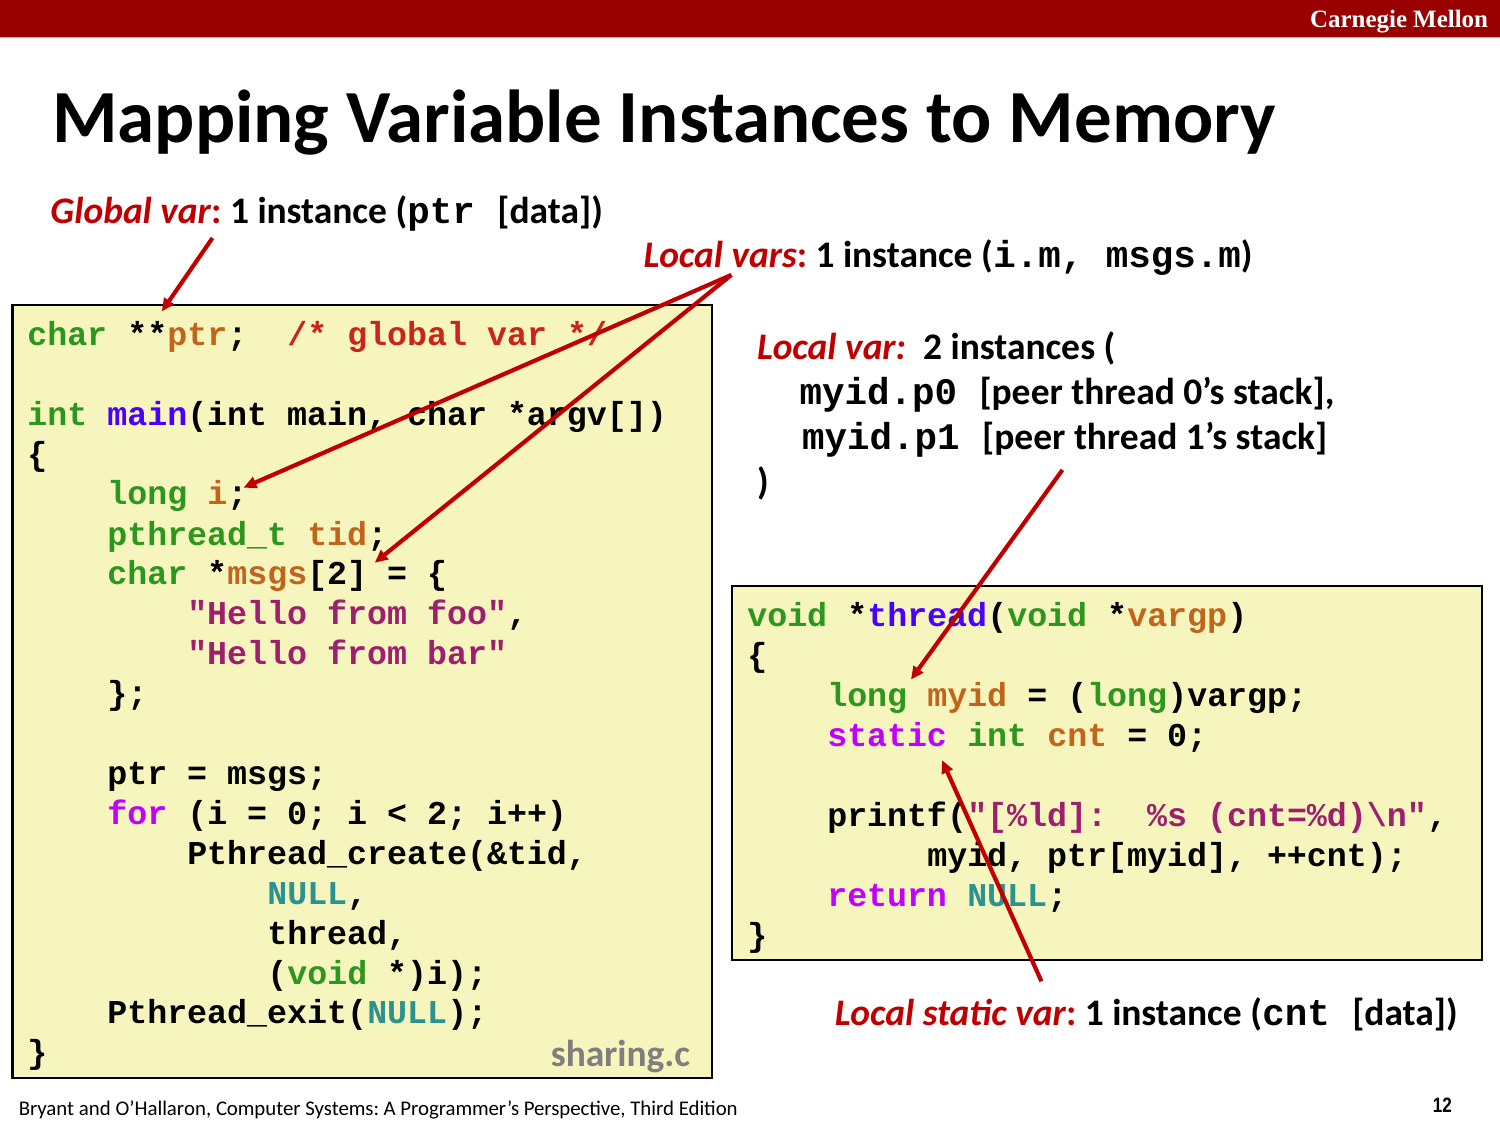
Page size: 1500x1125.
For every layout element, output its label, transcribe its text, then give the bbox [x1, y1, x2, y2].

text_box void *thread(void *vargp) { long myid = (long)vargp; static int cnt = 0; printf("[%ld]: %s (cnt=%d)\n", myid, ptr[myid], ++cnt); return NULL; } [732, 586, 1482, 961]
text_box Local var: 2 instances ( myid.p0 [peer thread 0’s stack], myid.p1 [peer thread 1’s stack] ) [742, 321, 1373, 502]
text_box Local static var: 1 instance (cnt [data]) [819, 987, 1473, 1033]
title Mapping Variable Instances to Memory [37, 48, 1500, 178]
text_box [911, 469, 1063, 680]
text_box [243, 275, 729, 489]
text_box Global var: 1 instance (ptr [data]) [35, 185, 618, 231]
text_box char **ptr; /* global var */ int main(int main, char *argv[]) { long i; pthread_t tid; char *msgs[2] = { "Hello from foo", "Hello from bar" }; ptr = msgs; for (i = 0; i < 2; i++) Pthread_create(&tid, NULL, thread, (void *)i); Pthread_exit(NULL); } [12, 304, 713, 1078]
text_box sharing.c [536, 1021, 706, 1082]
text_box [375, 274, 732, 563]
text_box [941, 760, 1042, 982]
text_box [162, 237, 213, 312]
text_box Local vars: 1 instance (i.m, msgs.m) [628, 229, 1268, 275]
